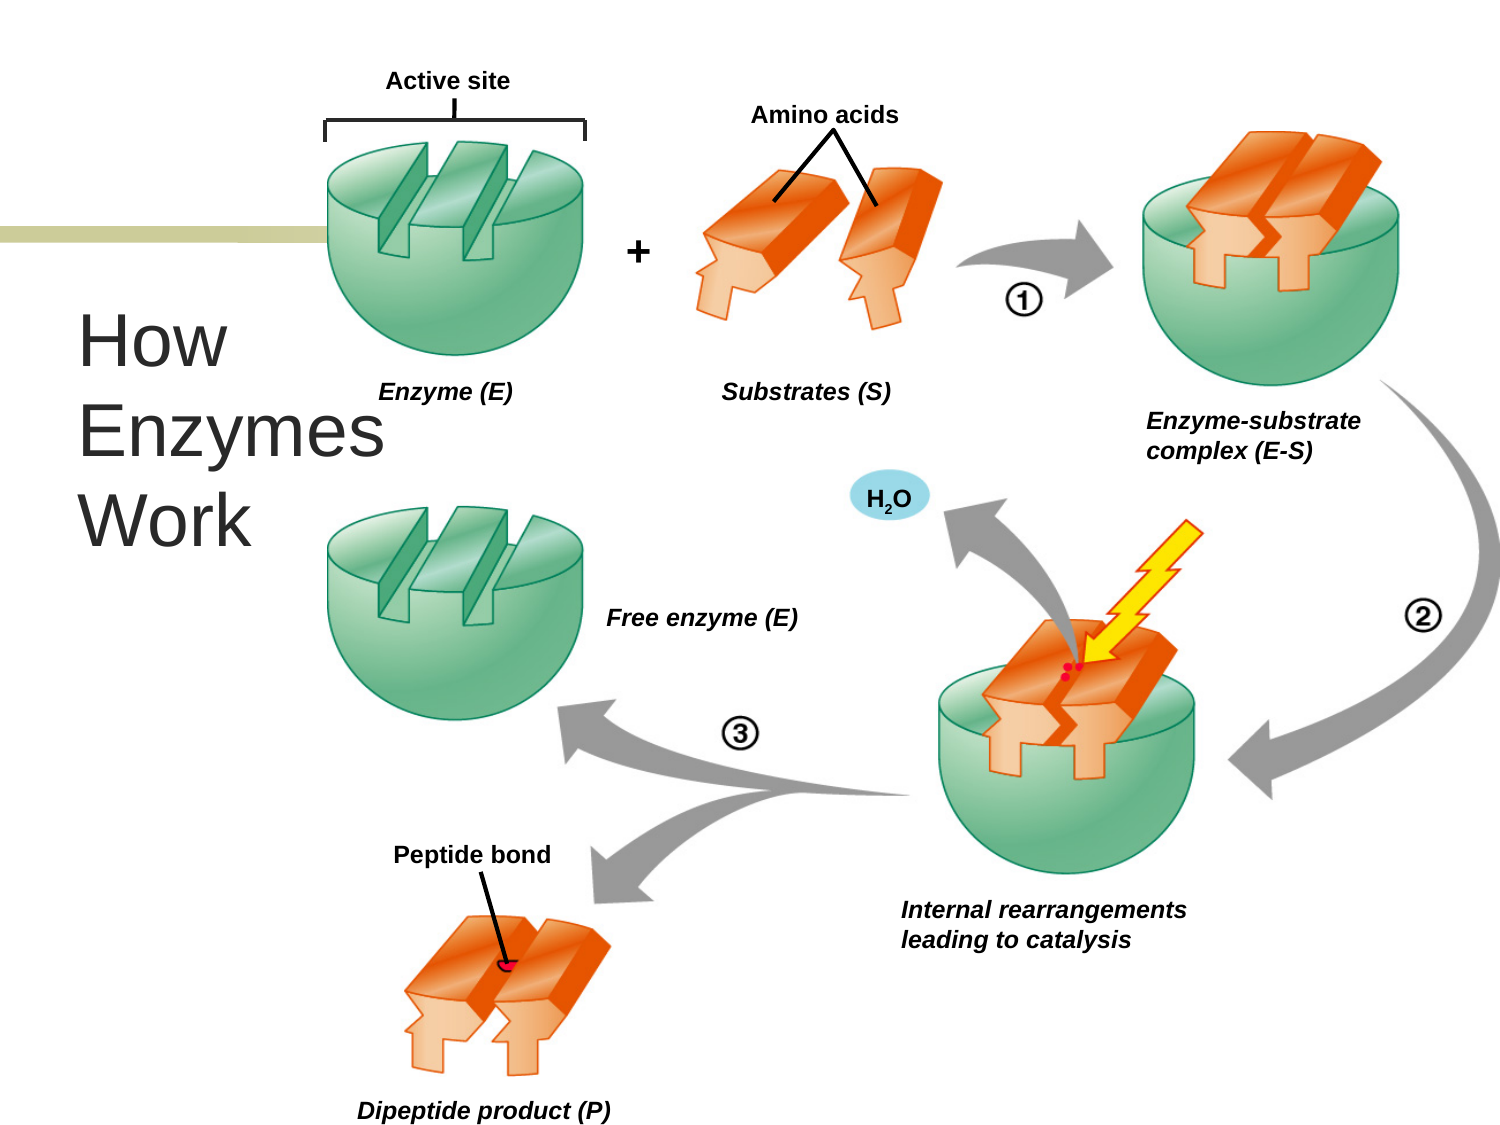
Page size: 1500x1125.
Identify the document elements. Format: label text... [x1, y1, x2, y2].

text_box How Enzymes Work [62, 337, 324, 570]
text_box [324, 64, 1500, 1125]
